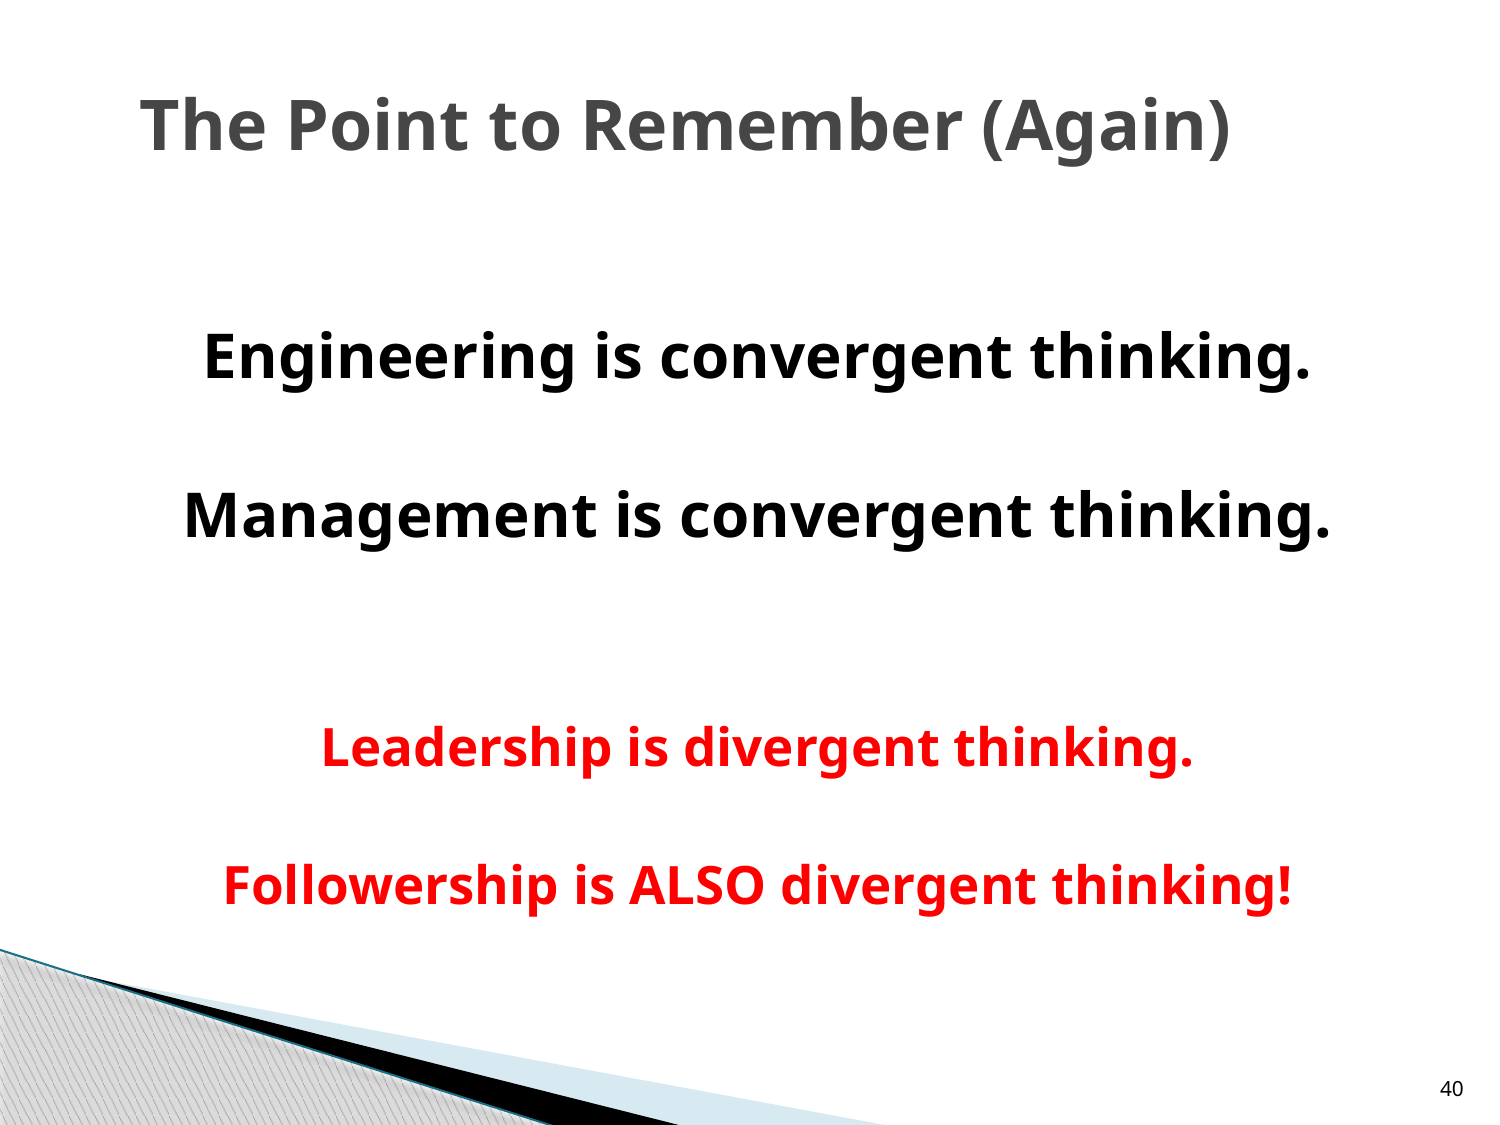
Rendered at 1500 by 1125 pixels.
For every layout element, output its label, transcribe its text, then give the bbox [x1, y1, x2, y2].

slide_number 40 [1418, 1051, 1479, 1112]
title The Point to Remember (Again) [125, 45, 1338, 200]
list Engineering is convergent thinking. Management is convergent thinking. Leadership is divergent thinking. Followership is ALSO divergent thinking! divergent thinking. [0, 262, 1500, 1005]
